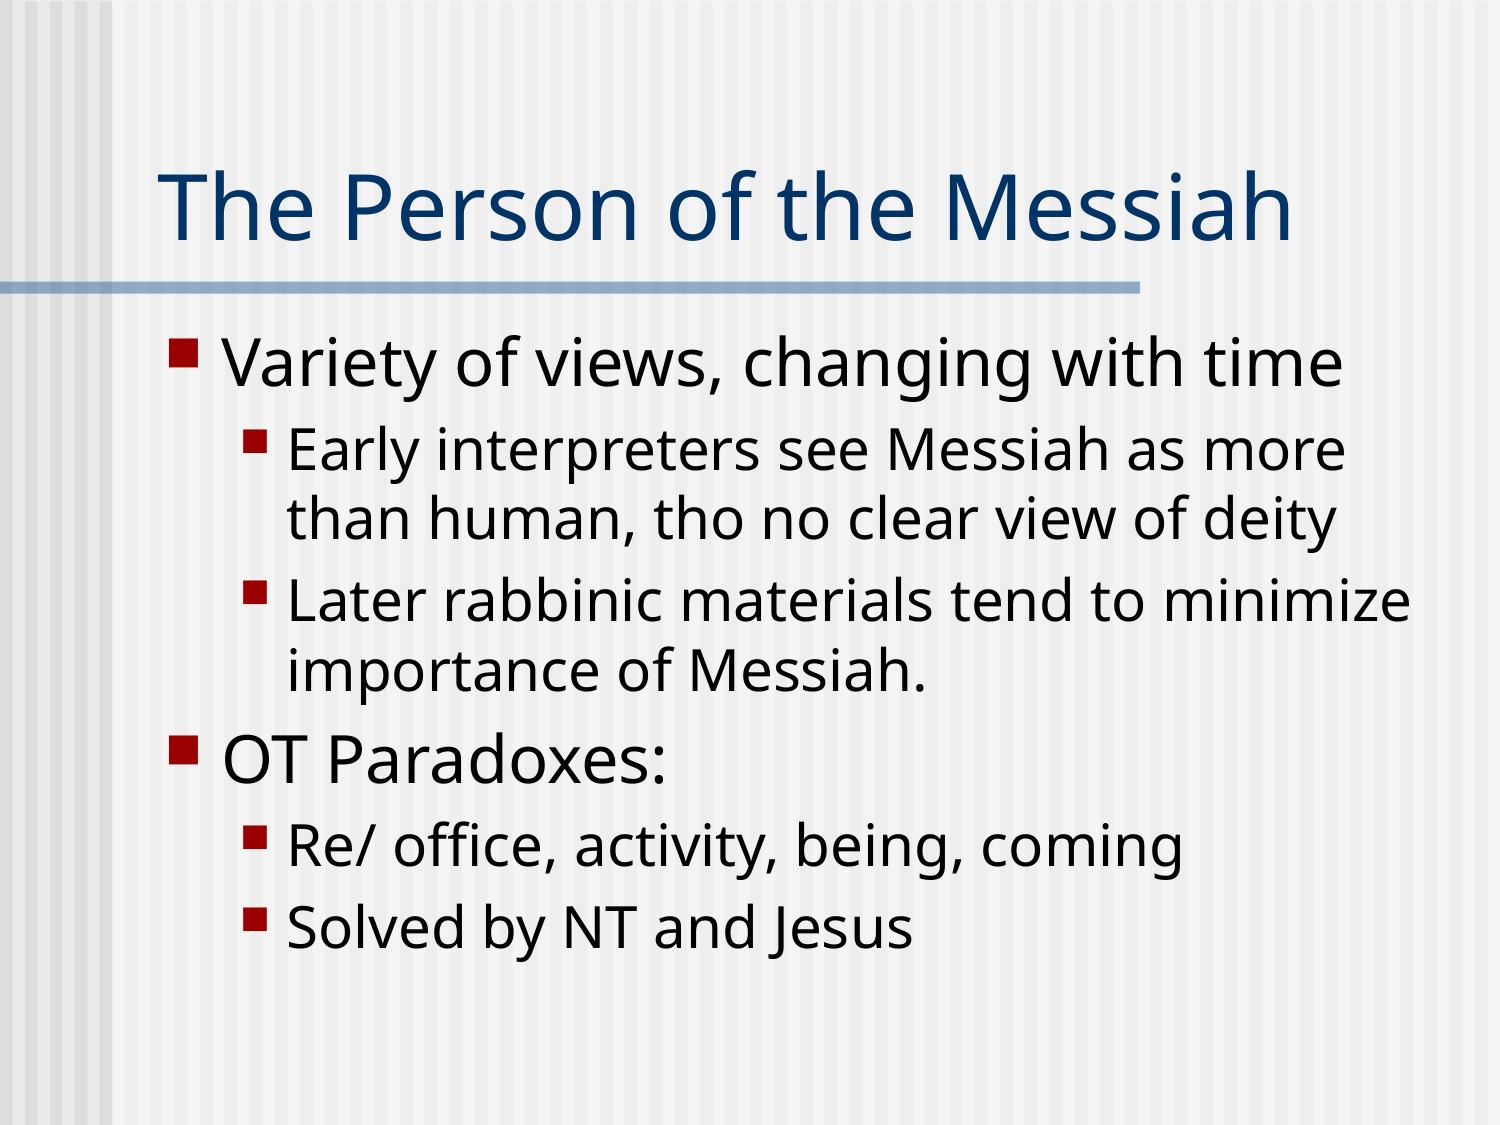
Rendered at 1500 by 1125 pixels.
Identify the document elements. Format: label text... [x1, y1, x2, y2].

list Variety of views, changing with time Early interpreters see Messiah as more than human, tho no clear view of deity Later rabbinic materials tend to minimize importance of Messiah. OT Paradoxes: Re/ office, activity, being, coming Solved by NT and Jesus [149, 312, 1481, 1000]
title The Person of the Messiah [142, 141, 1482, 267]
